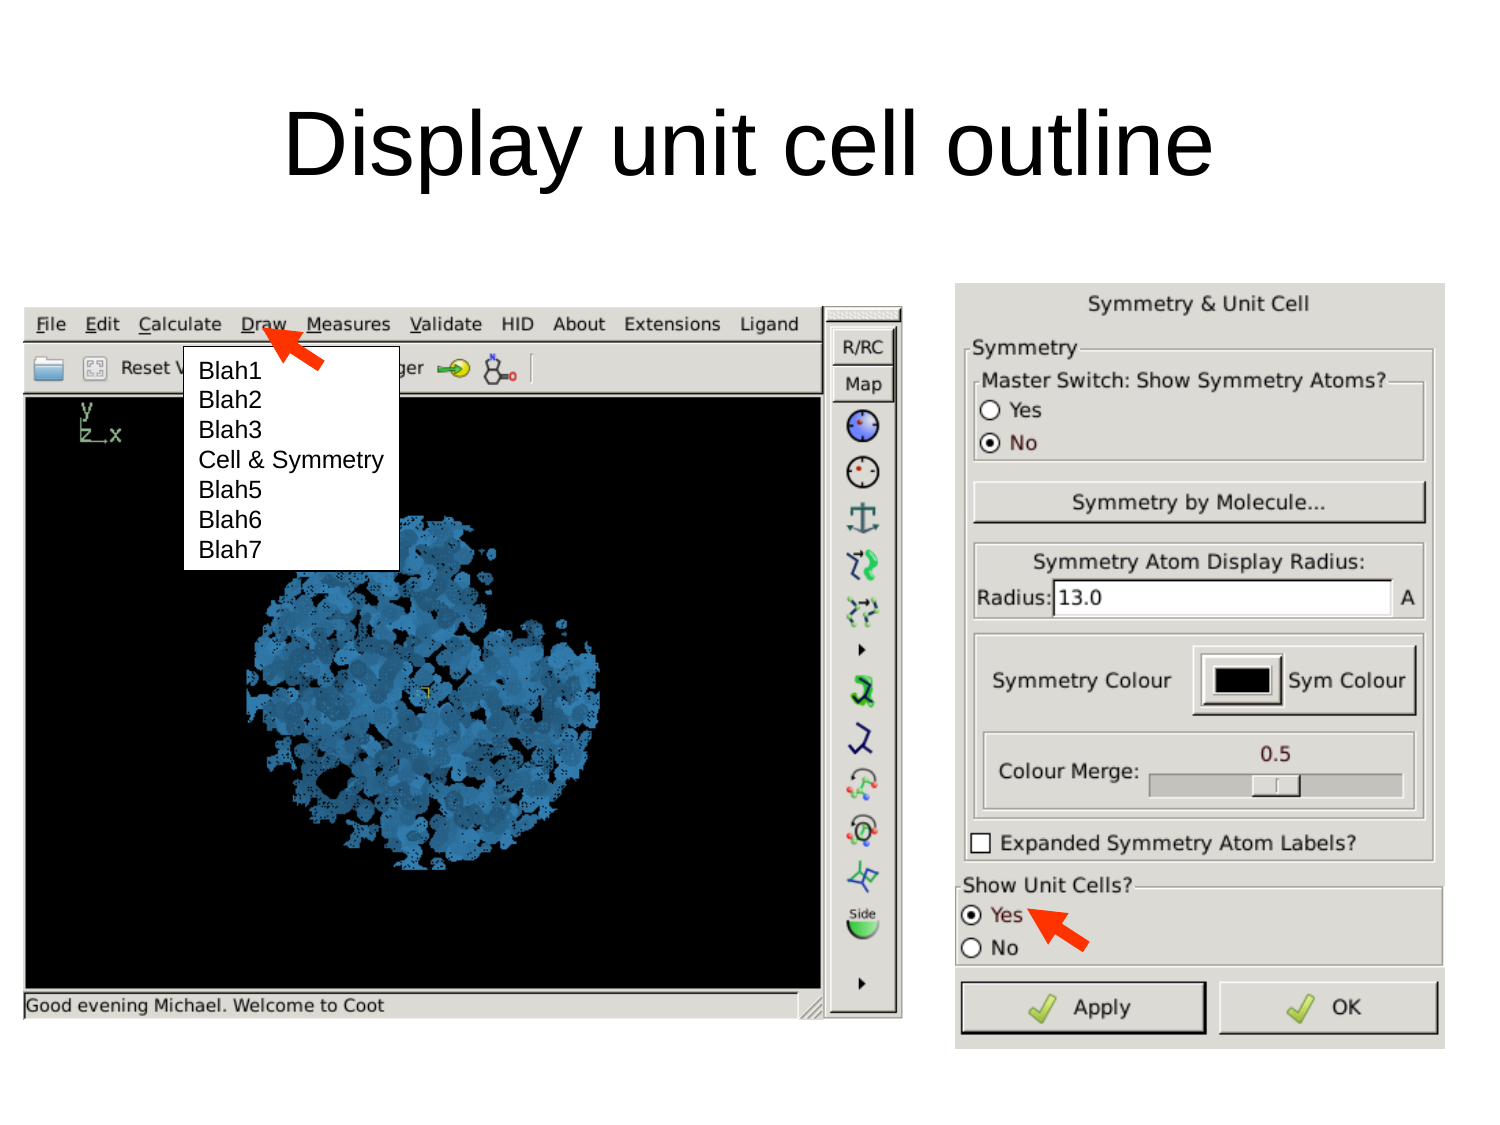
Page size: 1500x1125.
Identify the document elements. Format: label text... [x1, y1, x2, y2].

picture [23, 305, 904, 1021]
title Display unit cell outline [75, 45, 1425, 233]
picture [954, 282, 1445, 1050]
